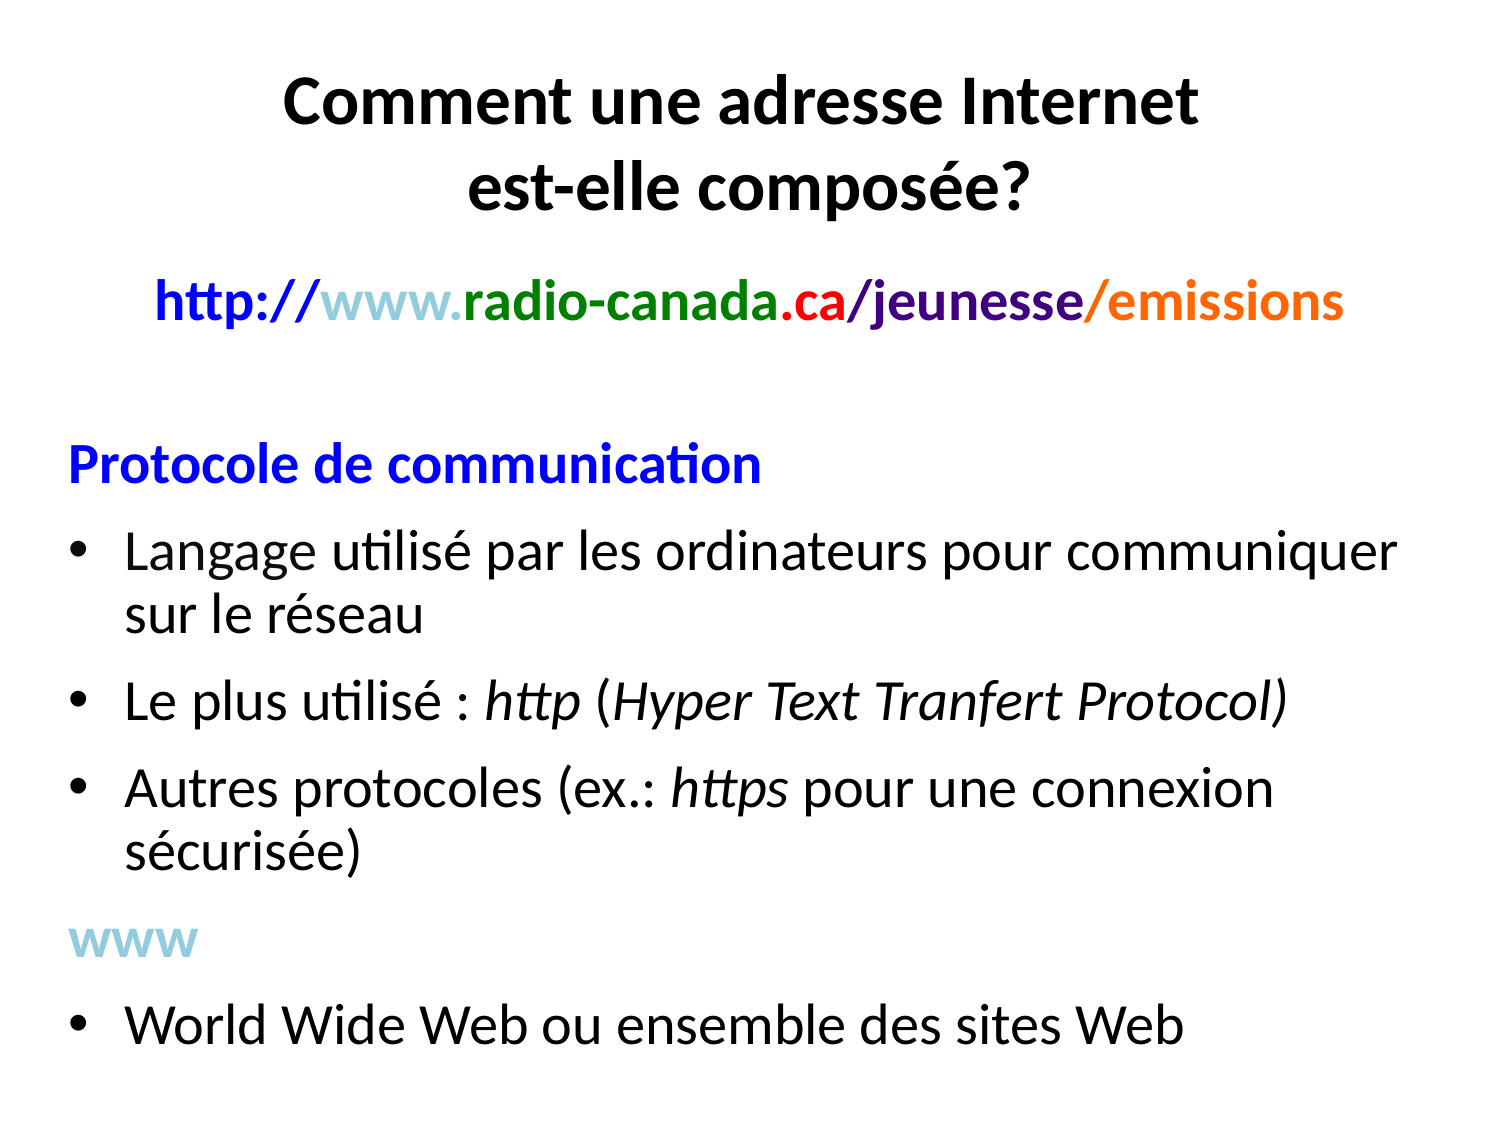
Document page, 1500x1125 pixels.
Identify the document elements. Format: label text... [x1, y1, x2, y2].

list http://www.radio-canada.ca/jeunesse/emissions Protocole de communication Langage utilisé par les ordinateurs pour communiquer sur le réseau Le plus utilisé : http (Hyper Text Tranfert Protocol) Autres protocoles (ex.: https pour une connexion sécurisée) www World Wide Web ou ensemble des sites Web [53, 262, 1447, 1094]
title Comment une adresse Internet est-elle composée? [75, 45, 1425, 233]
